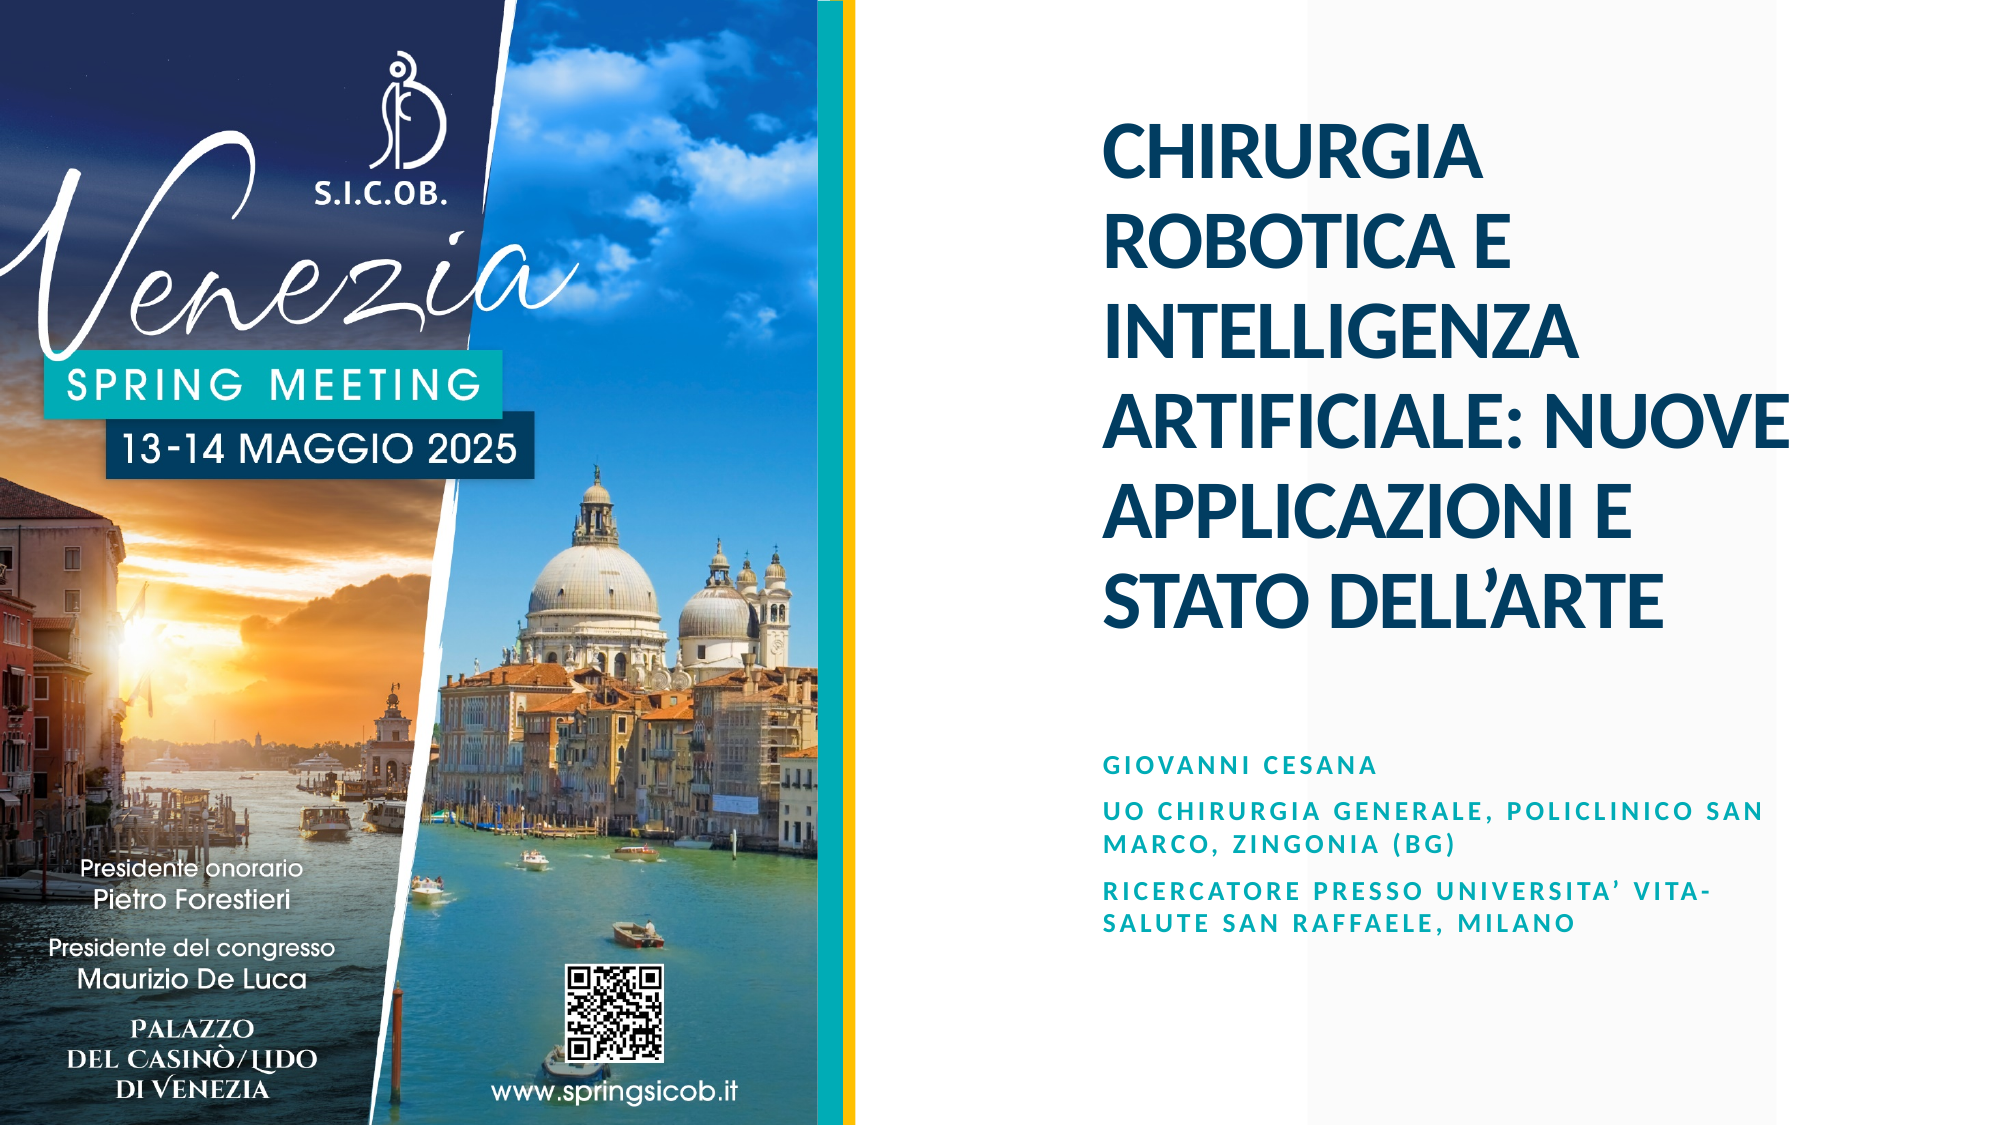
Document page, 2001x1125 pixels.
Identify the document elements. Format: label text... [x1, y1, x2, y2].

title CHIRURGIA ROBOTICA E INTELLIGENZA ARTIFICIALE: NUOVE APPLICAZIONI E STATO DELL’ARTE [1087, 93, 1830, 654]
subtitle Giovanni cesana UO chirurgia generale, policlinico san marco, zingonia (BG) Ricercatore presso universita’ vita-salute san raffaele, milano [1087, 739, 1831, 950]
picture [0, 0, 818, 1125]
